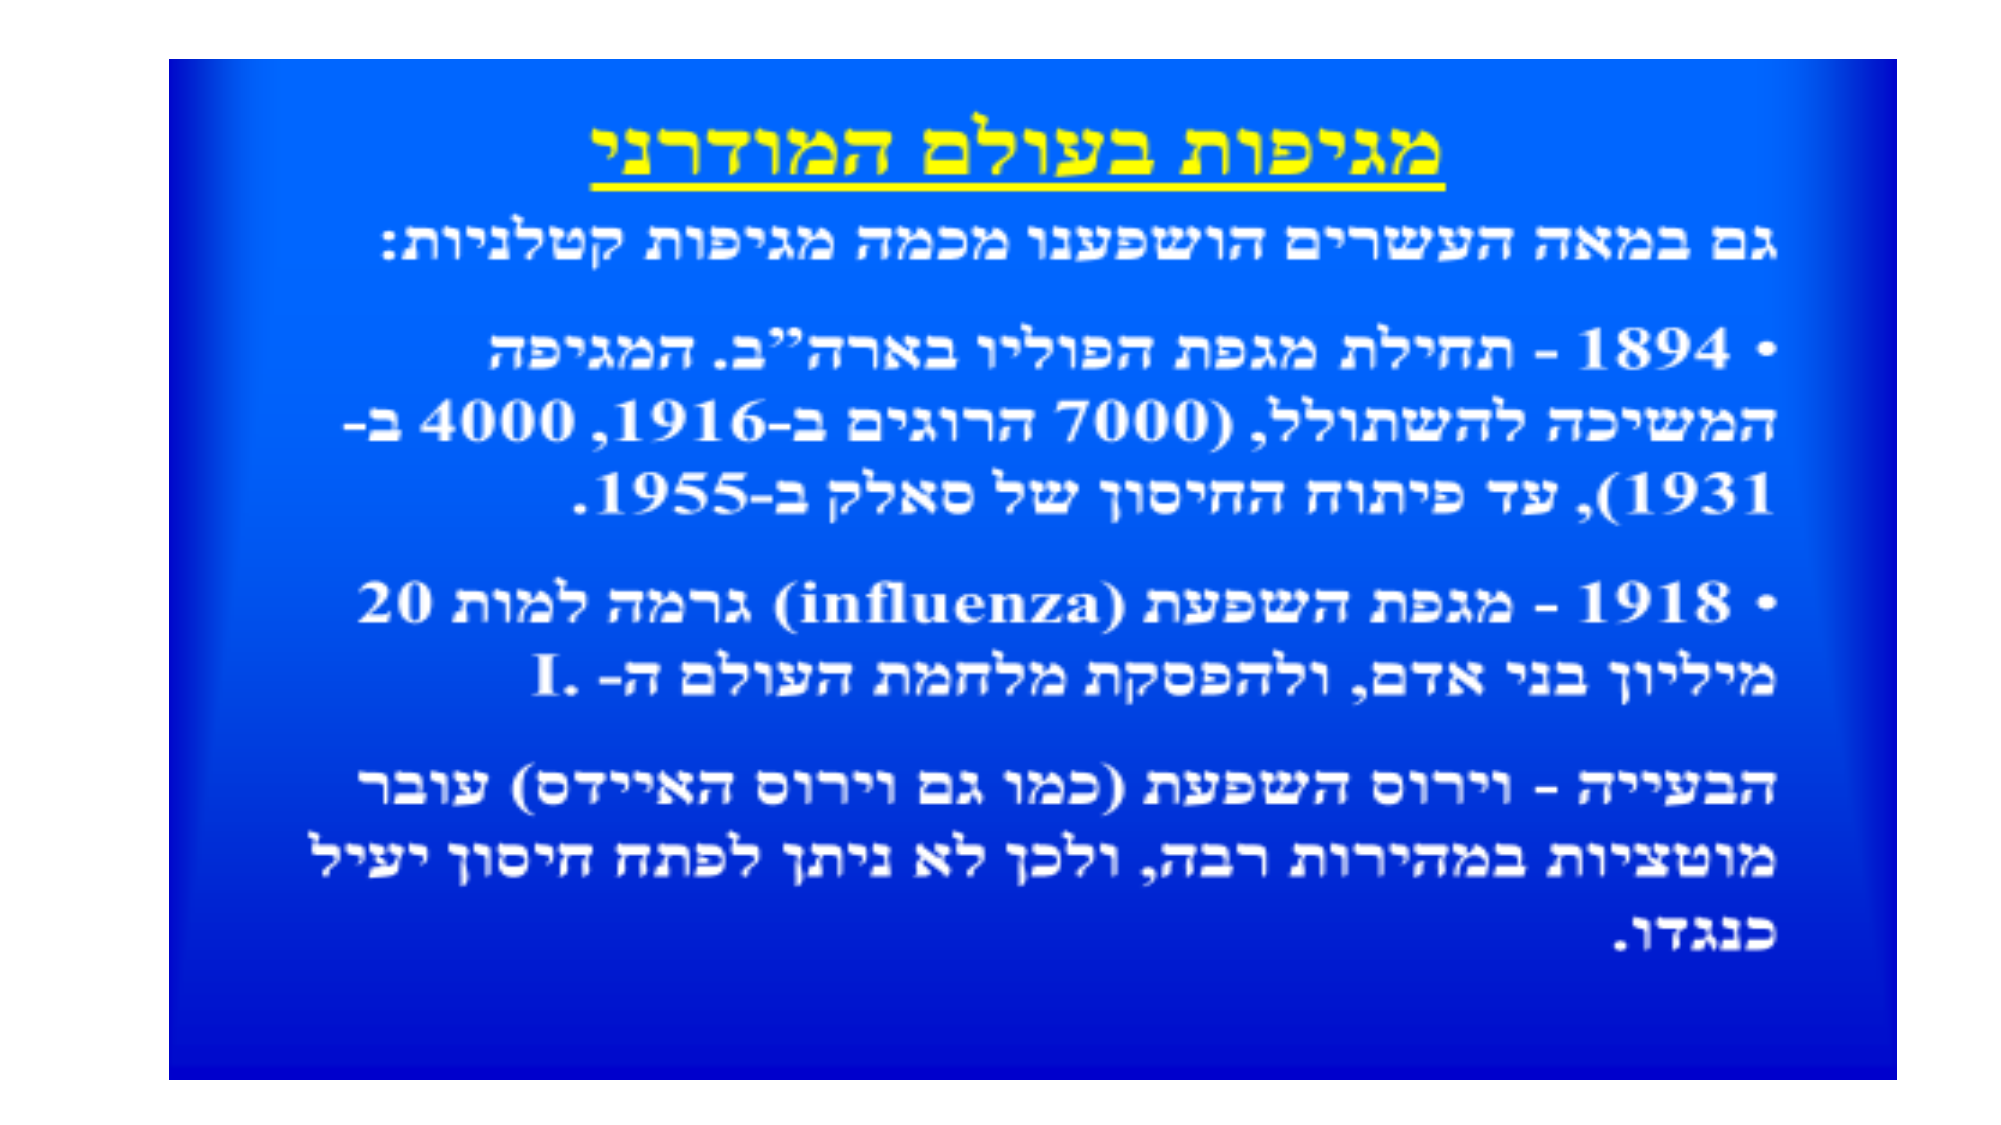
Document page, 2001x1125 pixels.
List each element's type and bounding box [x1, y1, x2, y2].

picture [169, 58, 1898, 1080]
